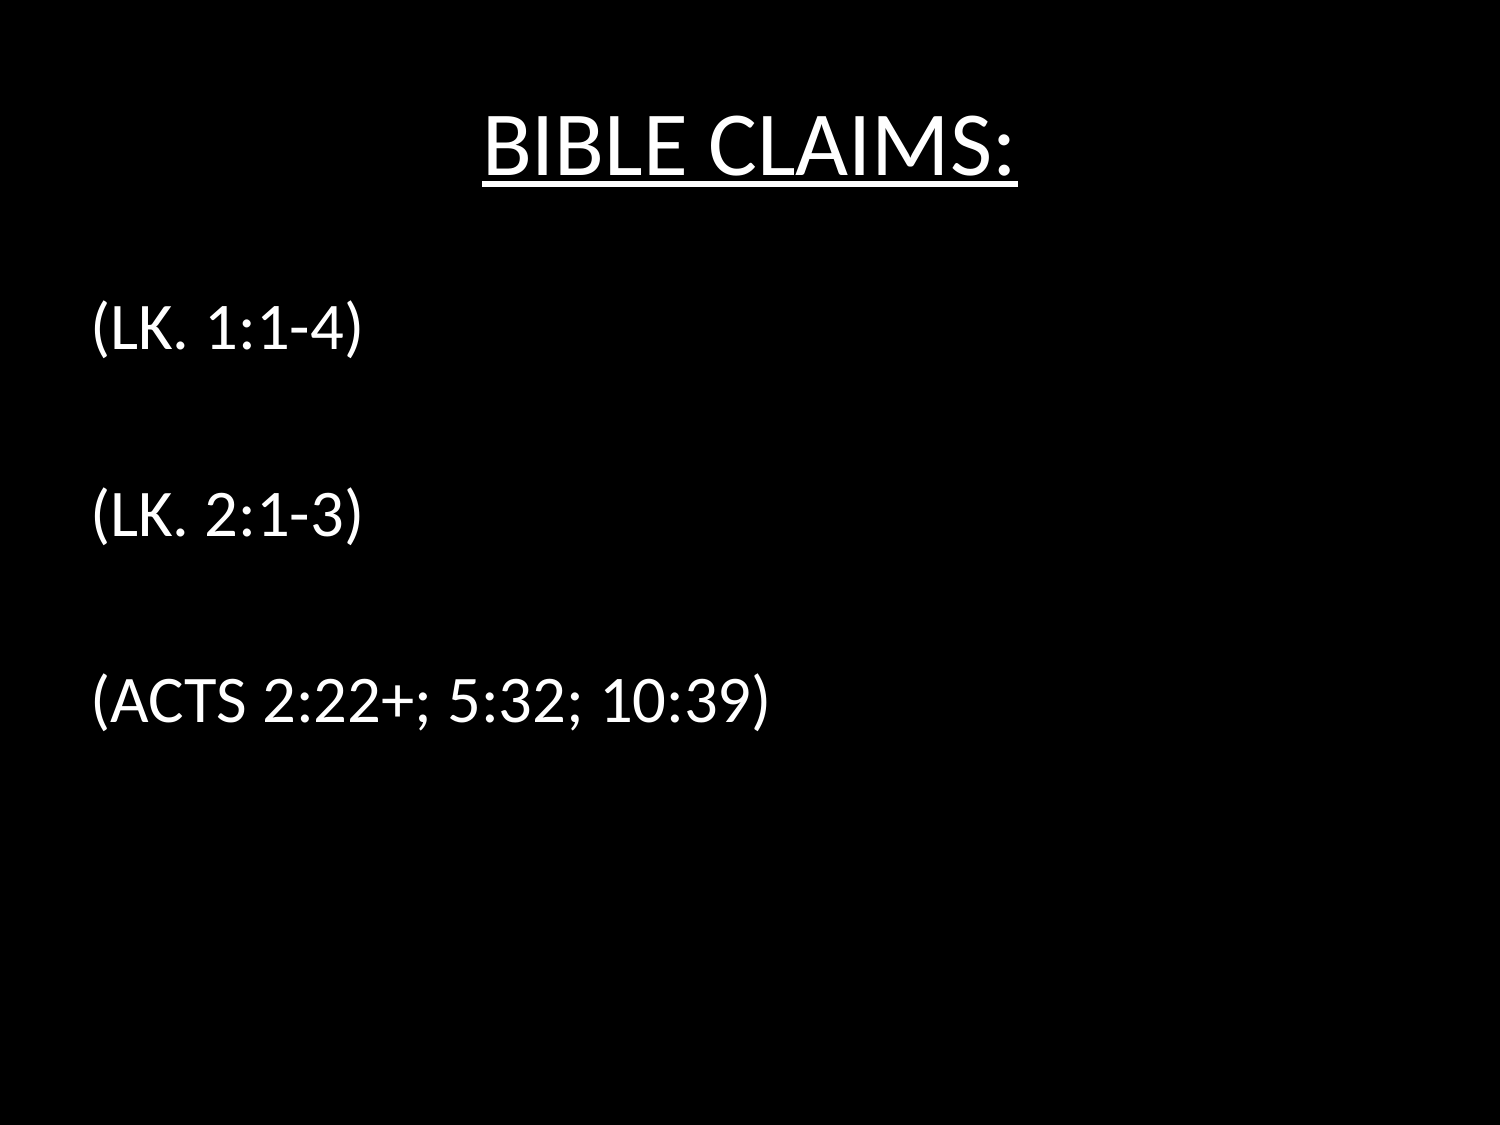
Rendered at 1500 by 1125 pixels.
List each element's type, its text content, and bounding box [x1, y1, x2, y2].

list (LK. 1:1-4) (LK. 2:1-3) (ACTS 2:22+; 5:32; 10:39) [75, 275, 1425, 1018]
title BIBLE CLAIMS: [75, 45, 1425, 233]
